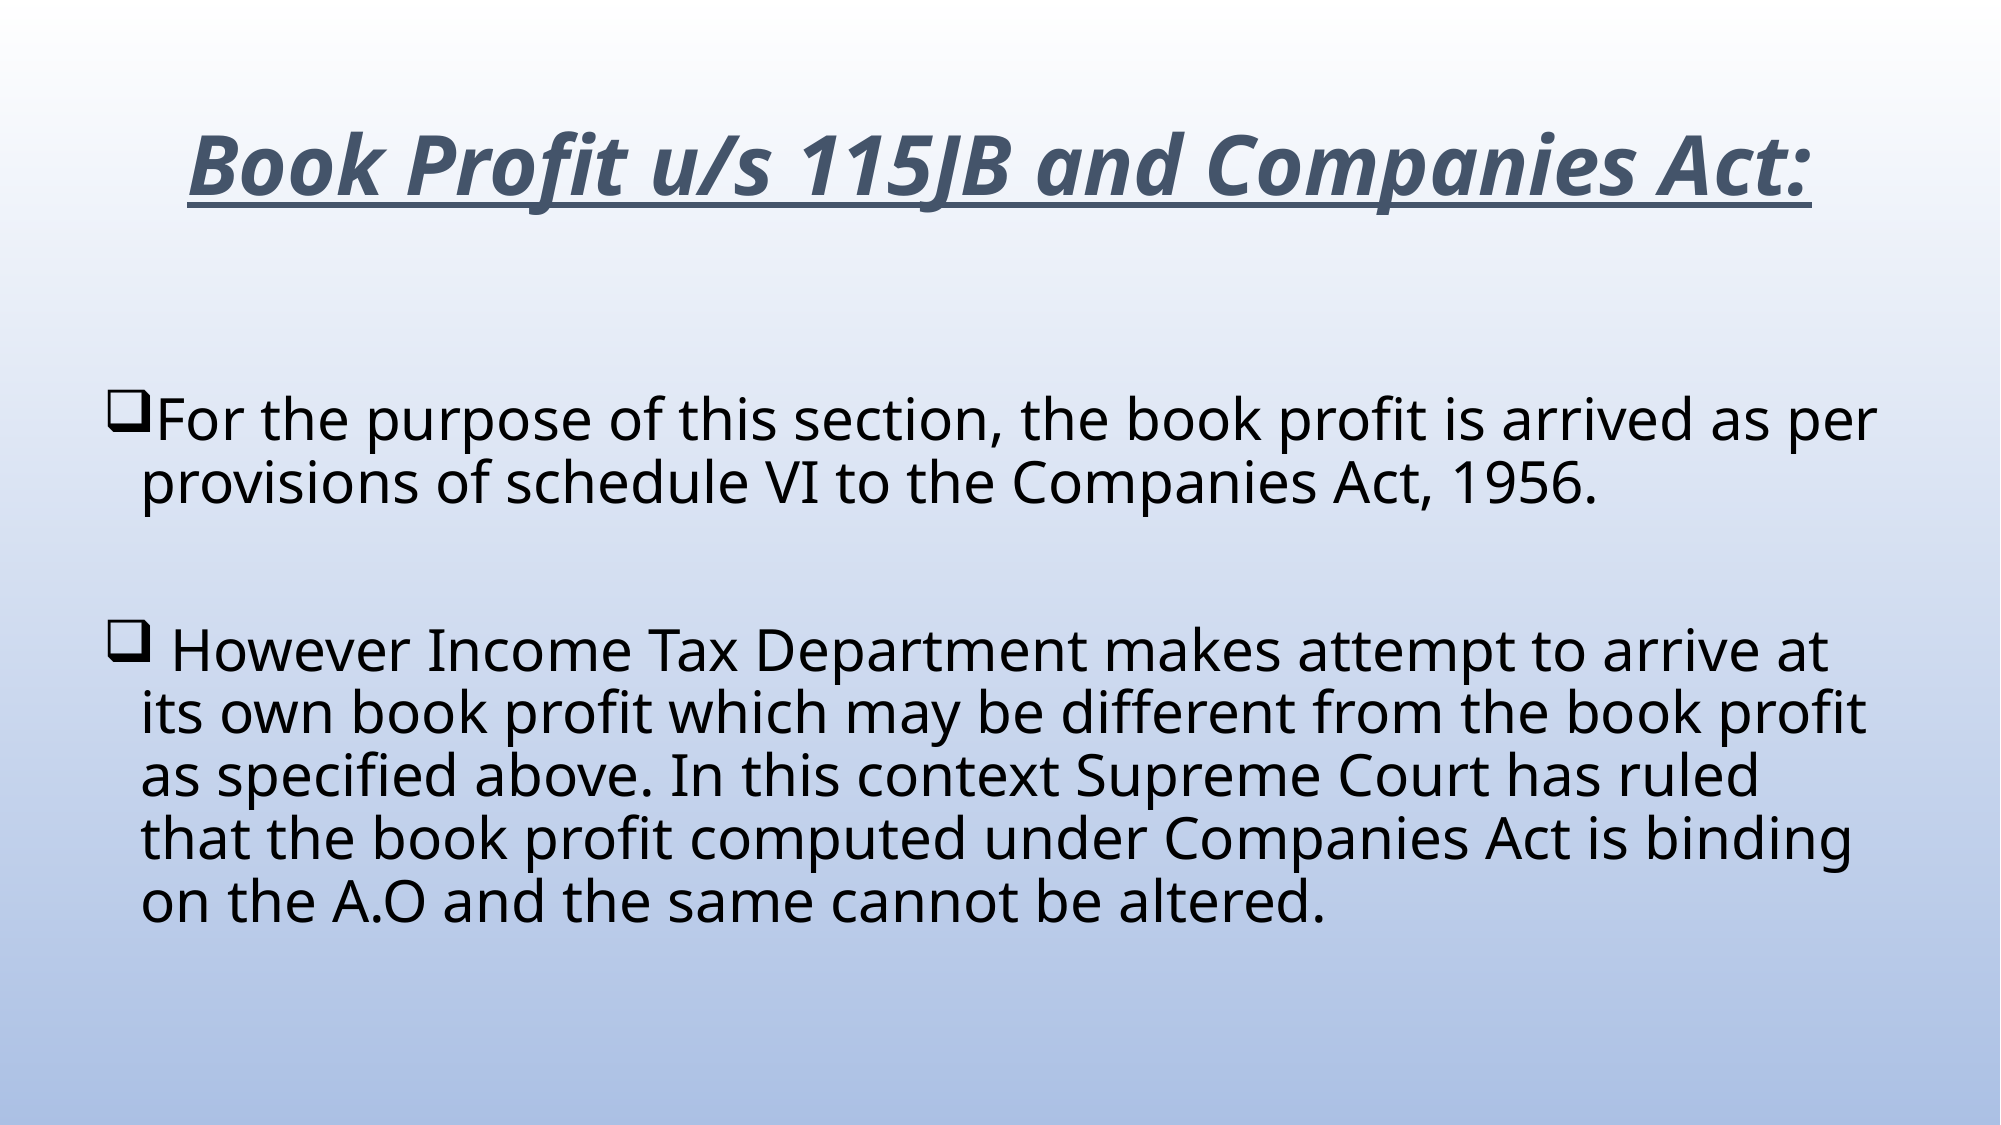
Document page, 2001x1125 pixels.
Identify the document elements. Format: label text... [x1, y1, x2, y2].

list For the purpose of this section, the book profit is arrived as per provisions of schedule VI to the Companies Act, 1956. However Income Tax Department makes attempt to arrive at its own book profit which may be different from the book profit as specified above. In this context Supreme Court has ruled that the book profit computed under Companies Act is binding on the A.O and the same cannot be altered. [88, 299, 1902, 1066]
title Book Profit u/s 115JB and Companies Act: [137, 59, 1863, 278]
